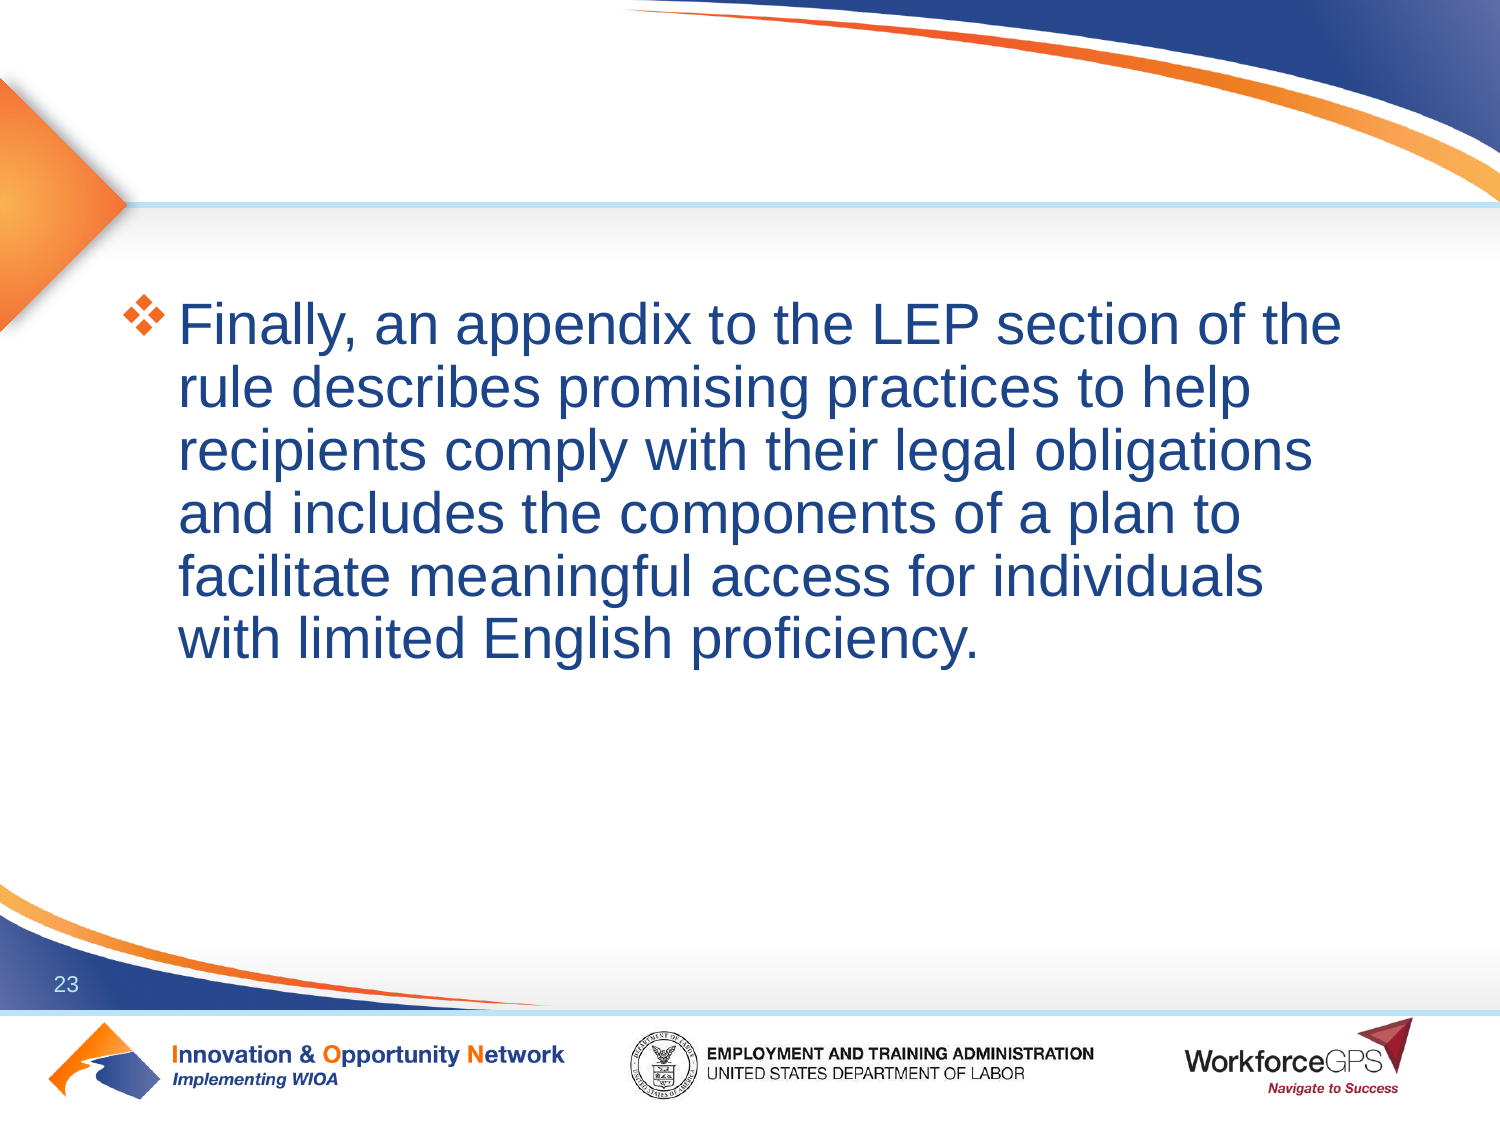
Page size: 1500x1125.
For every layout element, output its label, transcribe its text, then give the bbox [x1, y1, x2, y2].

slide_number [1149, 1042, 1500, 1103]
picture [1182, 1016, 1415, 1042]
list Finally, an appendix to the LEP section of the rule describes promising practices to help recipients comply with their legal obligations and includes the components of a plan to facilitate meaningful access for individuals with limited English proficiency. [103, 287, 1397, 768]
picture [589, 0, 1500, 202]
picture [0, 882, 573, 1010]
picture [39, 1016, 576, 1107]
picture [628, 1025, 1097, 1101]
